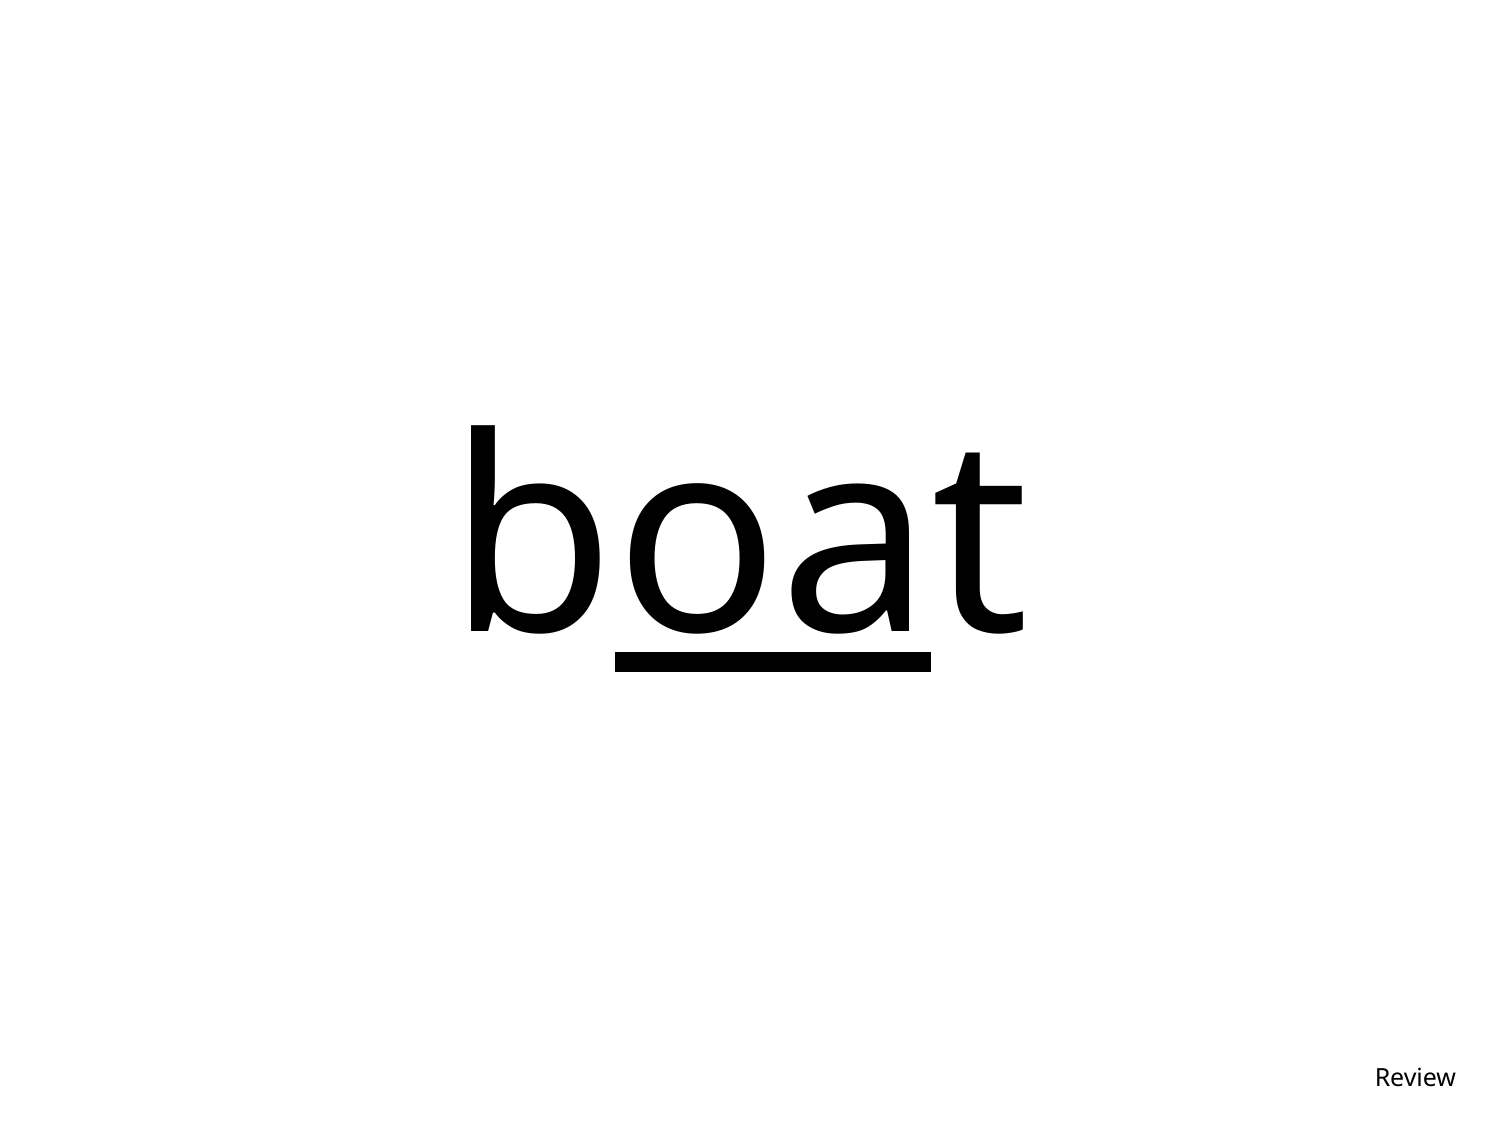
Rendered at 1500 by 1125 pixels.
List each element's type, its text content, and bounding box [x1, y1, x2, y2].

text_box Review [1345, 1054, 1486, 1099]
title boat [77, 278, 1401, 698]
